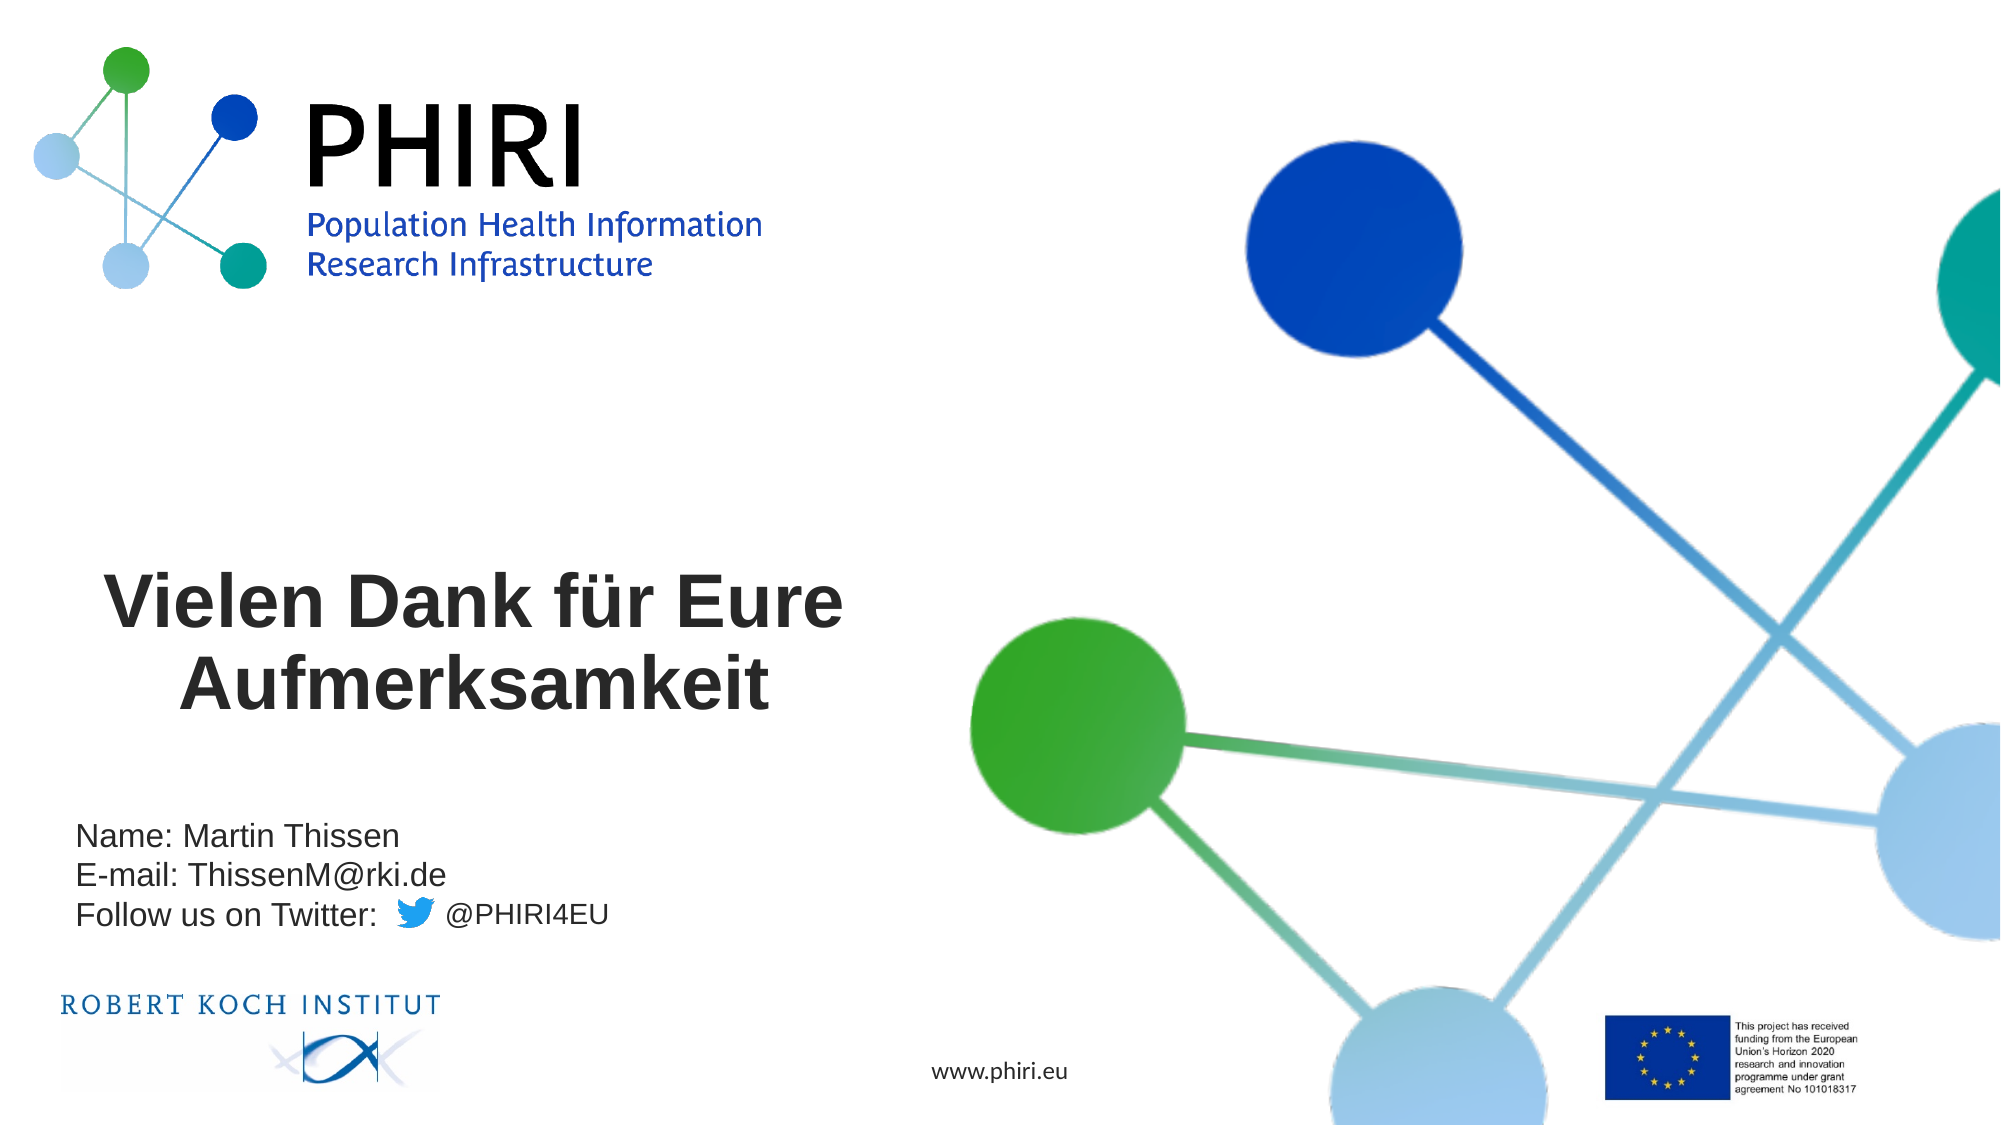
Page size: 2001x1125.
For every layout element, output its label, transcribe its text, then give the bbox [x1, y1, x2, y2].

footer www.phiri.eu [662, 1039, 1338, 1100]
picture [61, 994, 440, 1092]
picture [396, 897, 435, 928]
picture [925, 2, 2001, 1125]
picture [33, 47, 761, 289]
title Vielen Dank für Eure Aufmerksamkeit [58, 552, 891, 736]
